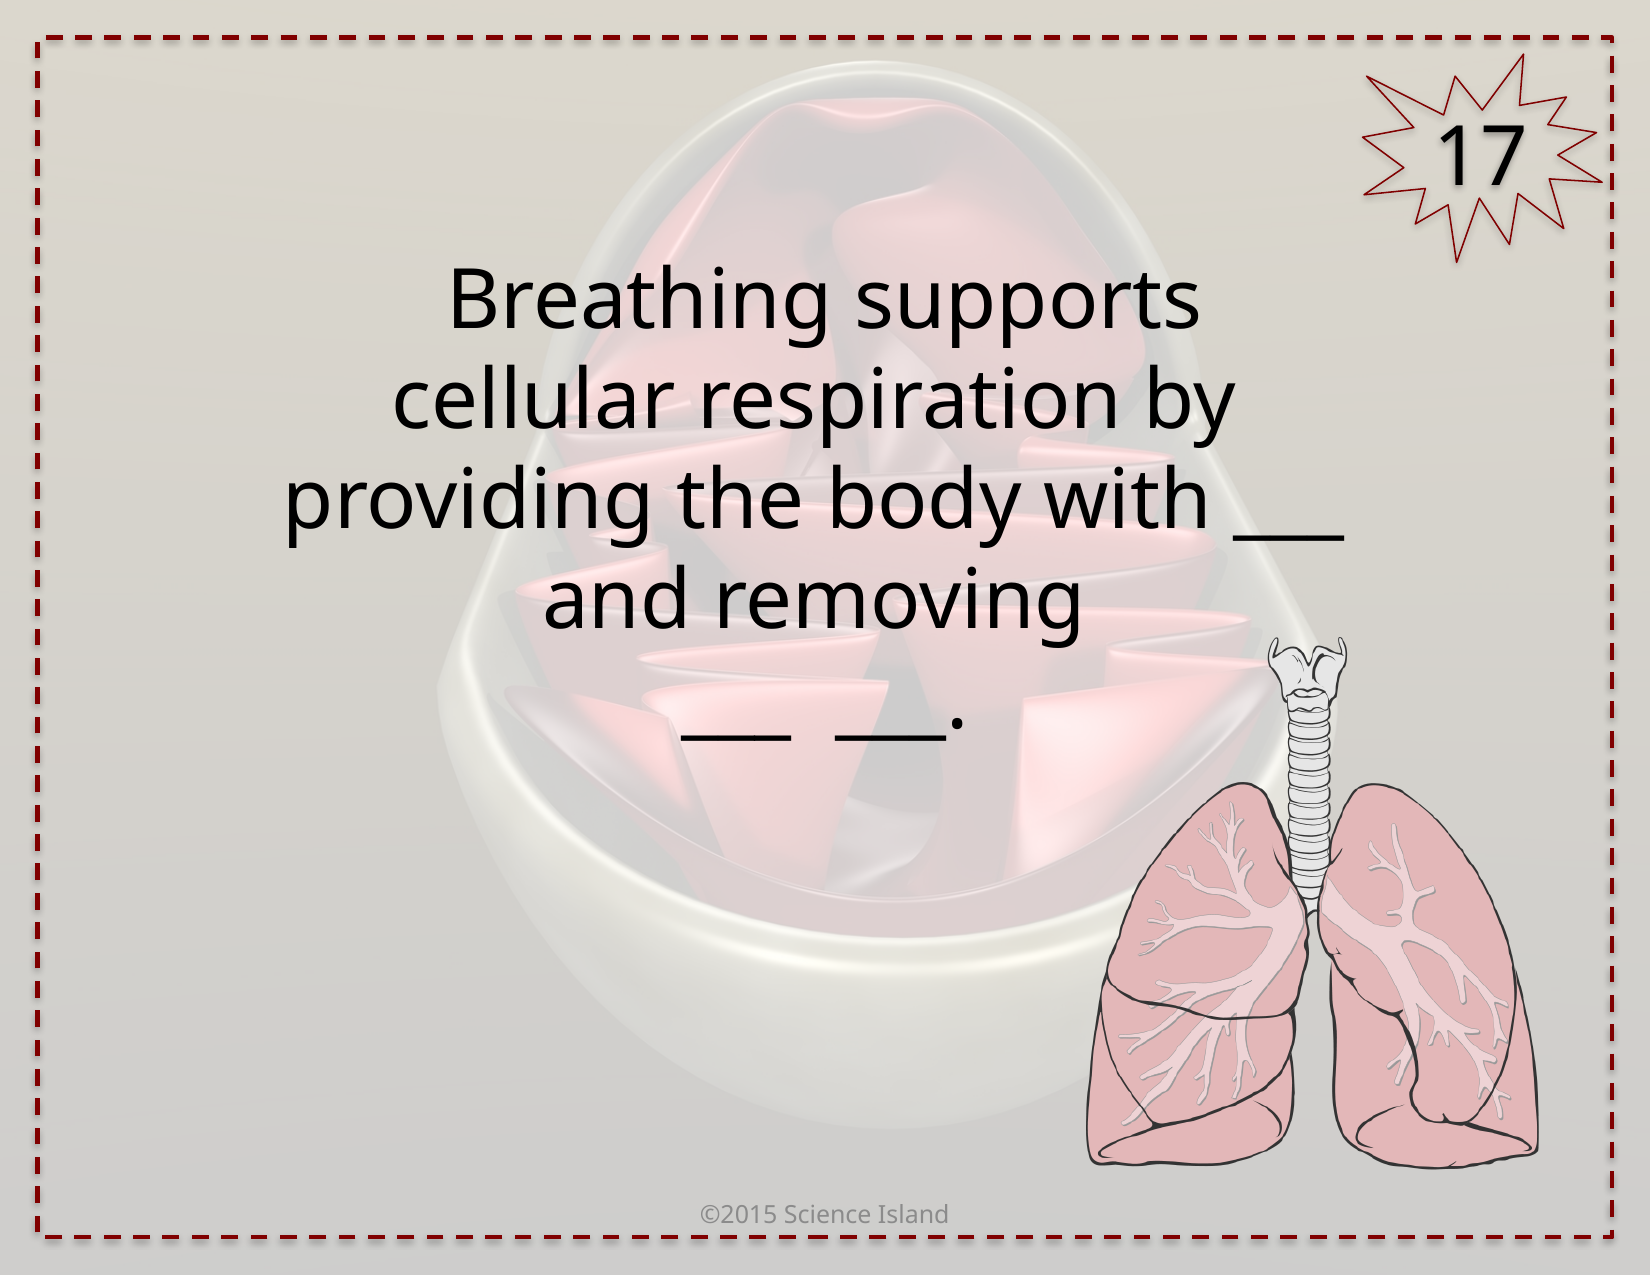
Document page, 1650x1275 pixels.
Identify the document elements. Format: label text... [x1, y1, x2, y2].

text_box 17 [1361, 53, 1603, 246]
footer ©2015 Science Island [563, 1181, 1087, 1250]
text_box [37, 37, 1613, 1238]
picture [1085, 637, 1539, 1182]
text_box Breathing supports cellular respiration by providing the body with ___ and removing ___ ___. [182, 237, 1468, 853]
